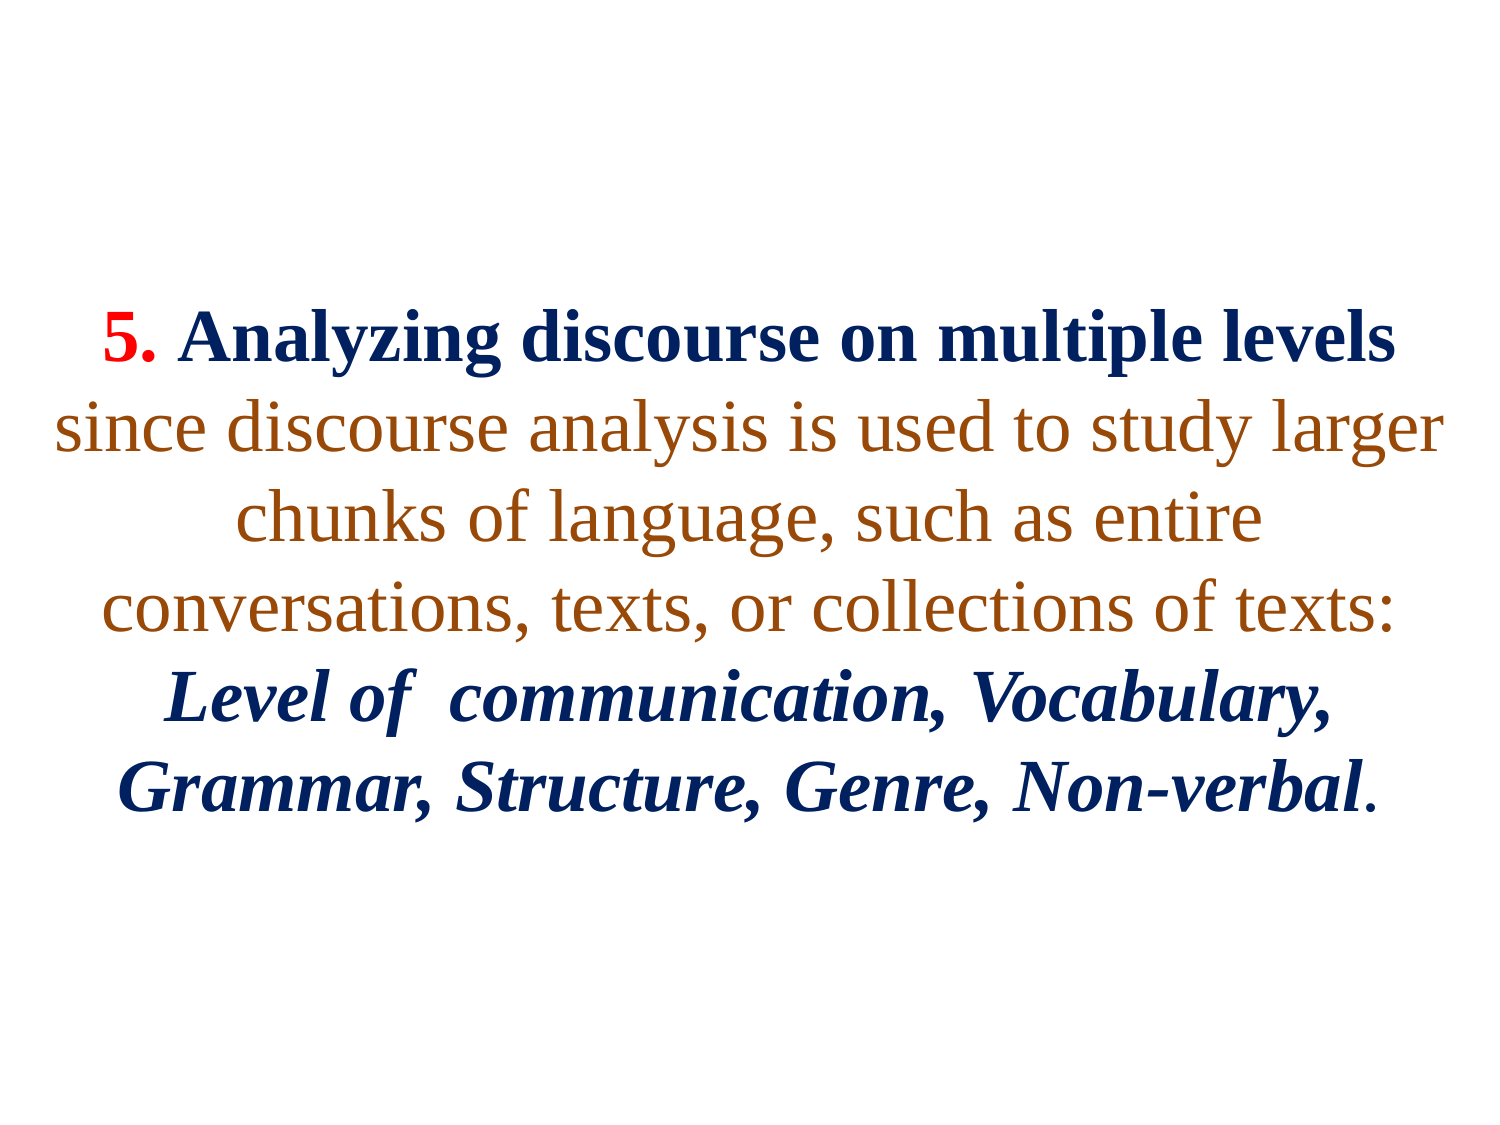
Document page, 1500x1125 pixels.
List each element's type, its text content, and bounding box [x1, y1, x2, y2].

title 5. Analyzing discourse on multiple levels since discourse analysis is used to study larger chunks of language, such as entire conversations, texts, or collections of texts: Level of communication, Vocabulary, Grammar, Structure, Genre, Non-verbal. [29, 30, 1471, 1083]
